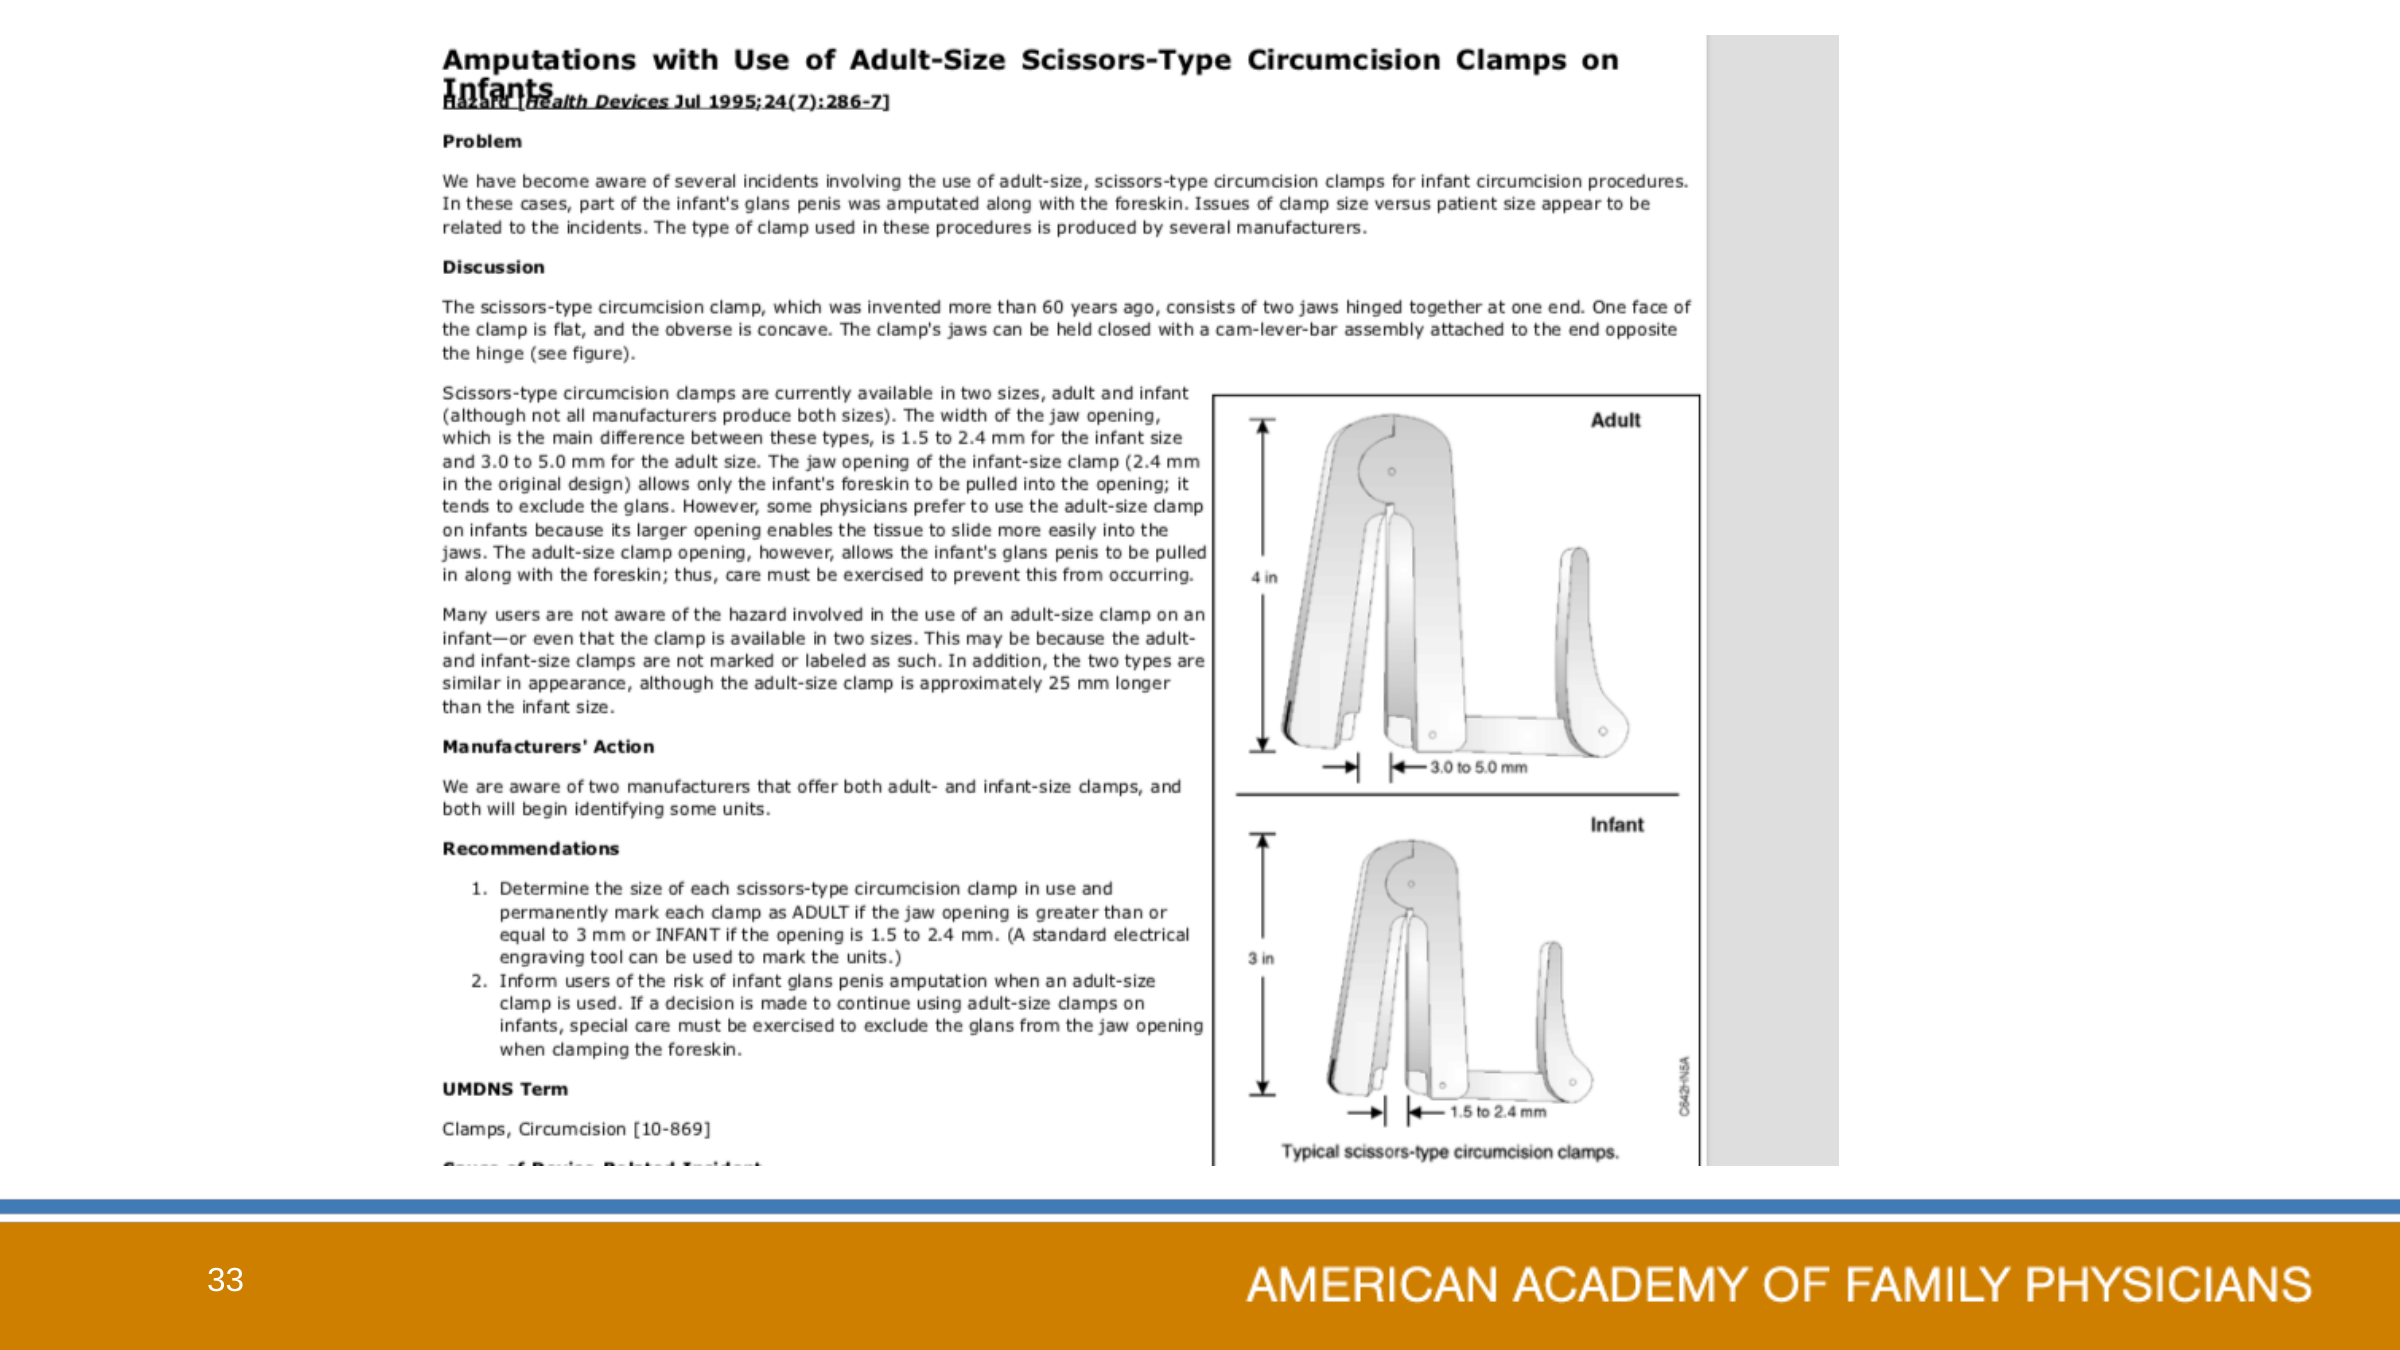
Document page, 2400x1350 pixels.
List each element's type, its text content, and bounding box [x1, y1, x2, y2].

slide_number 33 [165, 1242, 260, 1315]
picture [0, 0, 2400, 1350]
